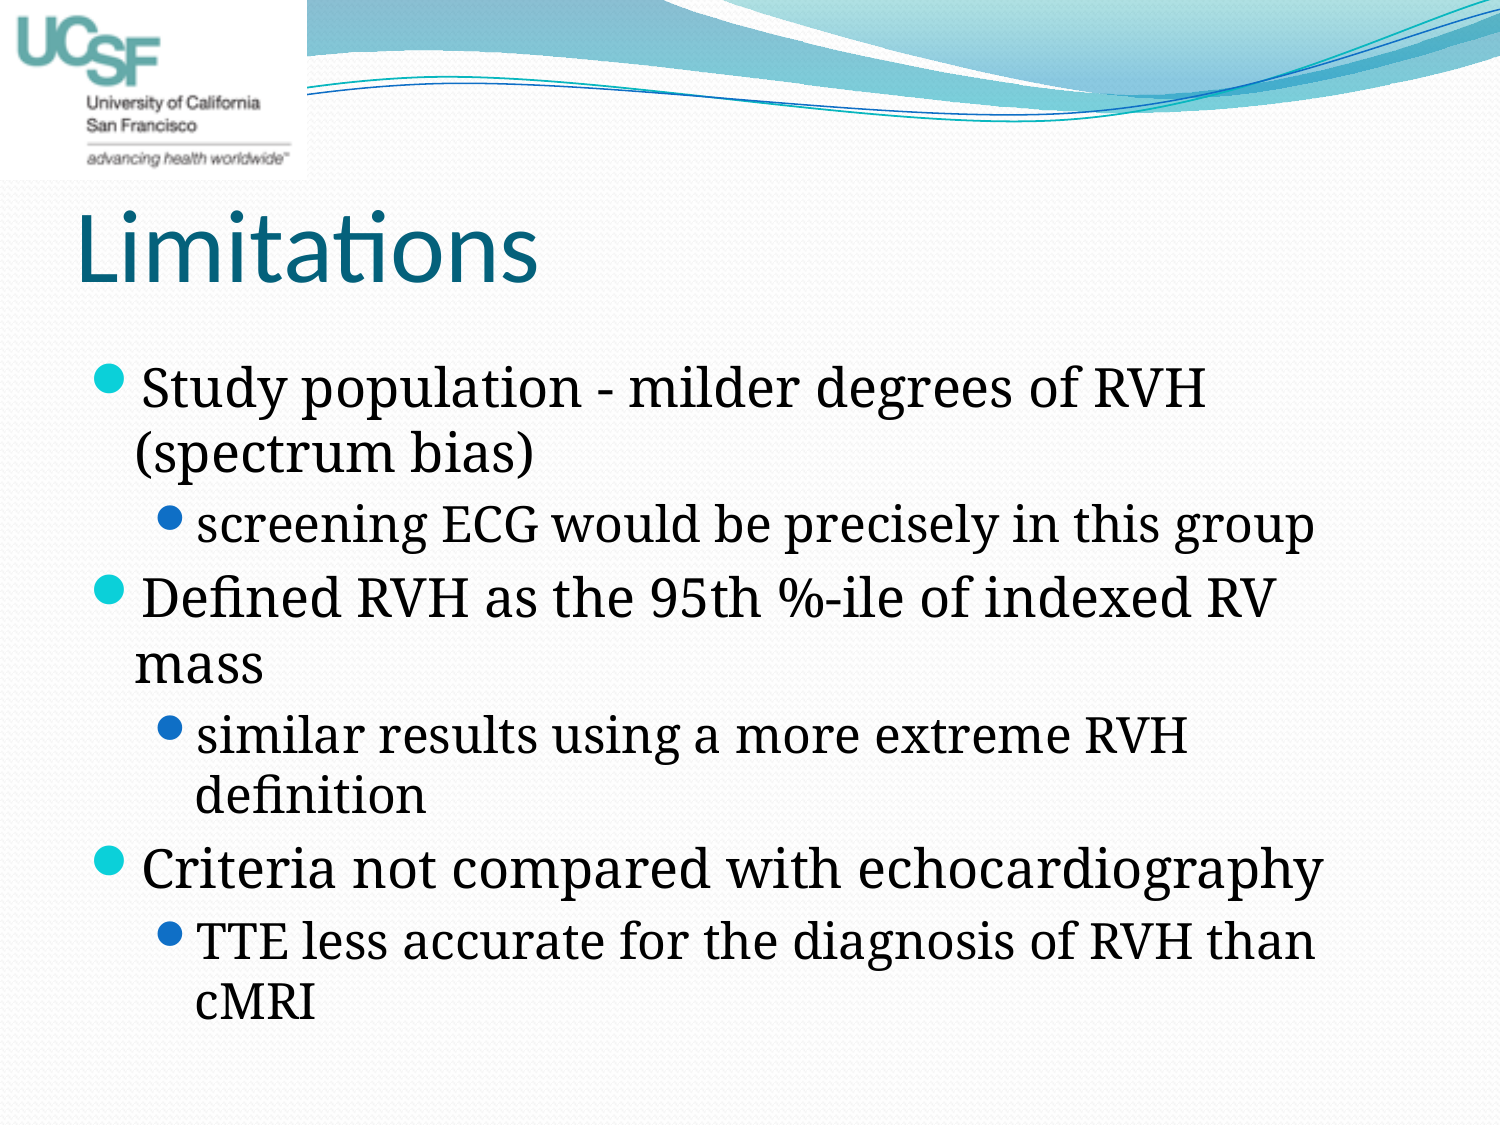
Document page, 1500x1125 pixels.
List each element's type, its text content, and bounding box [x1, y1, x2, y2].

title Limitations [75, 115, 1425, 303]
text_box [75, 115, 311, 189]
picture [0, 0, 307, 180]
list Study population - milder degrees of RVH (spectrum bias) screening ECG would be precisely in this group Defined RVH as the 95th %-ile of indexed RV mass similar results using a more extreme RVH definition Criteria not compared with echocardiography TTE less accurate for the diagnosis of RVH than cMRI [75, 345, 1425, 1038]
